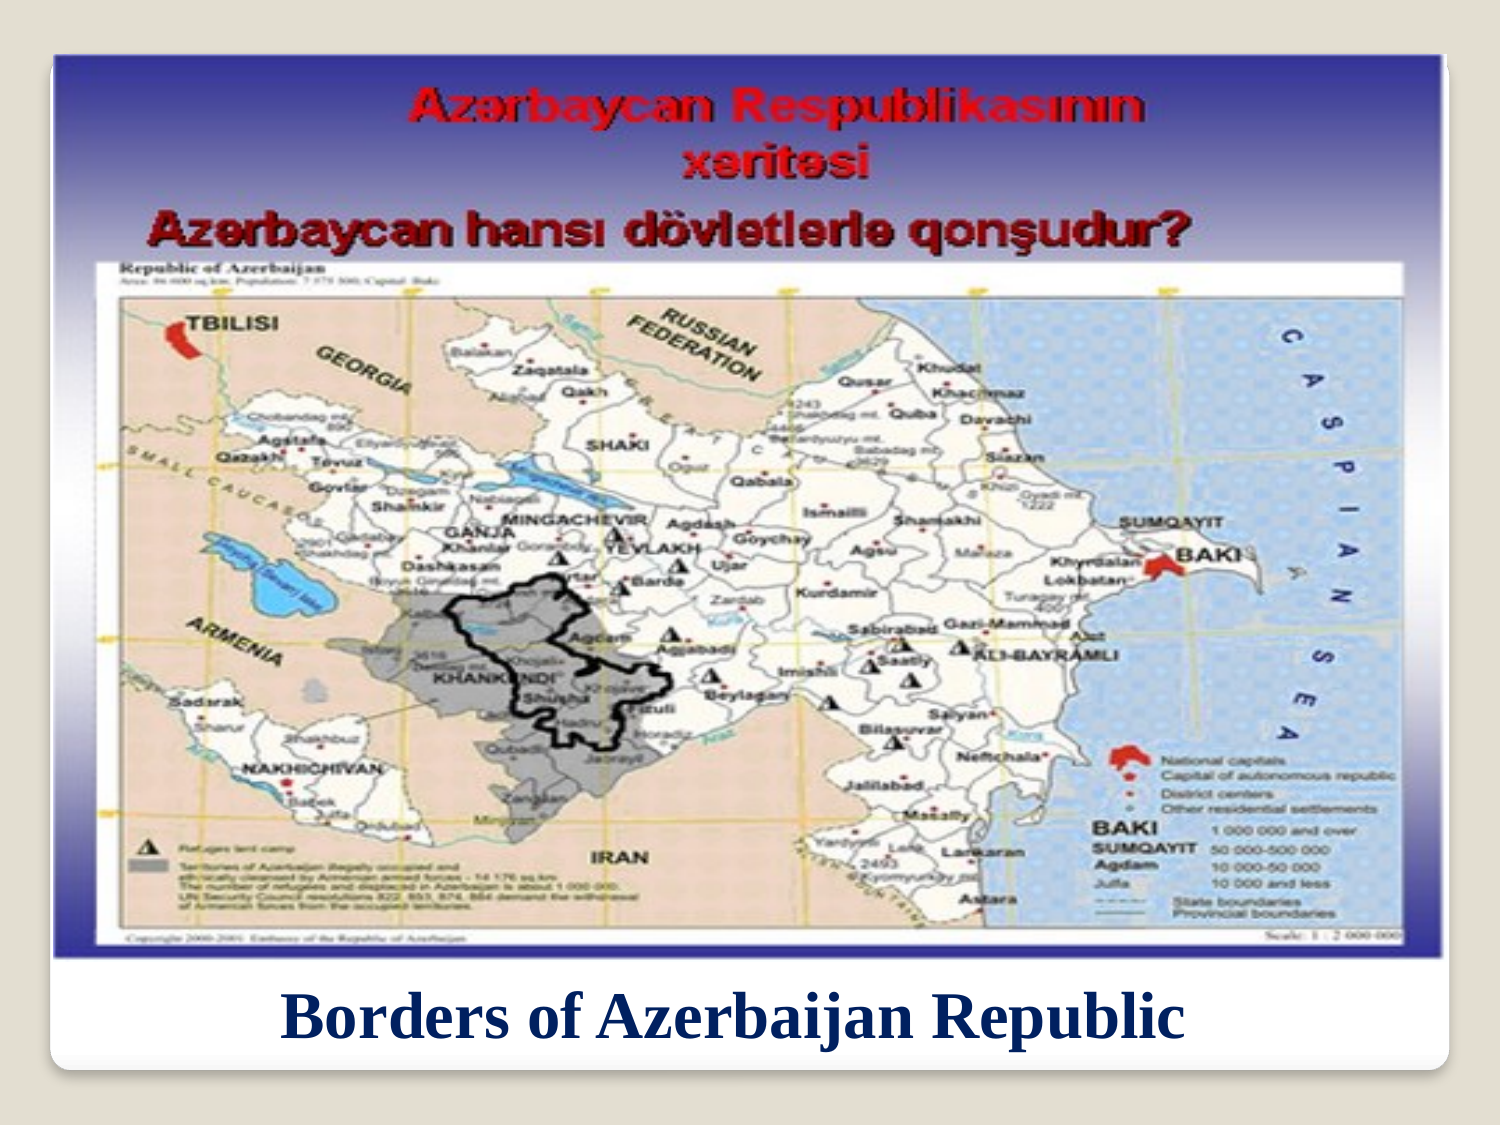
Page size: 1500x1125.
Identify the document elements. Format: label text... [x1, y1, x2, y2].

text_box Borders of Azerbaijan Republic [265, 976, 1388, 1059]
picture [52, 54, 1448, 962]
